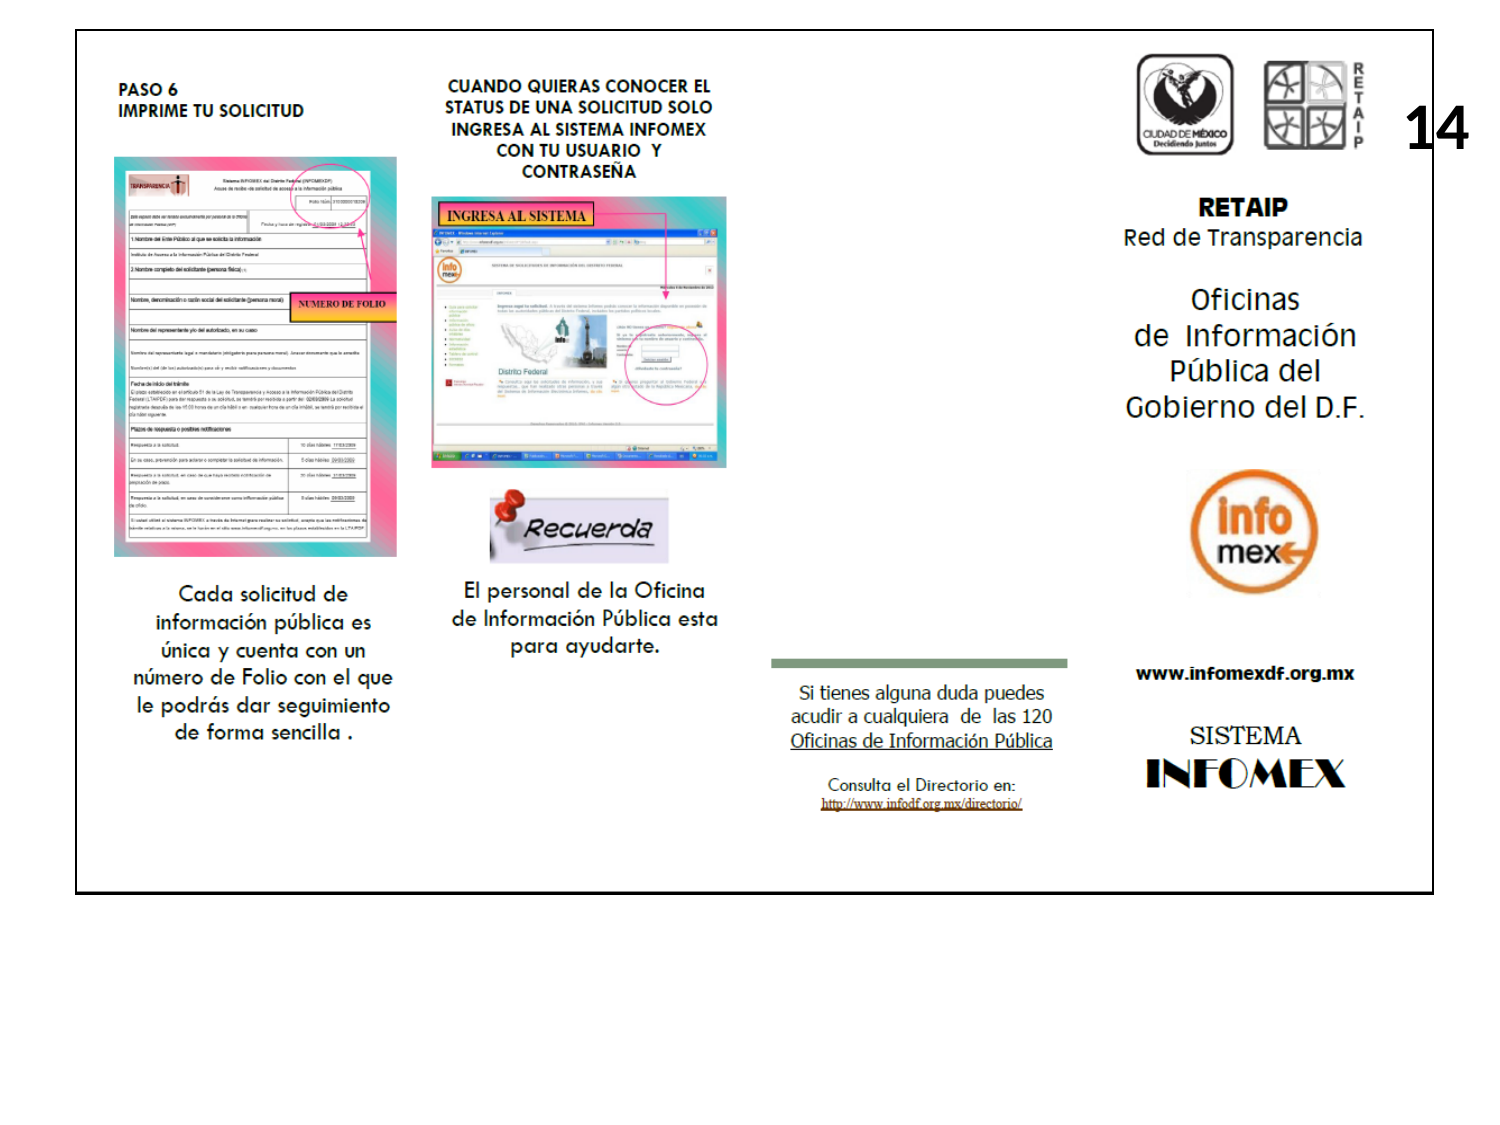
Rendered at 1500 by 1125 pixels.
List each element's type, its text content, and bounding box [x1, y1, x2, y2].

picture [76, 30, 1433, 894]
text_box 14 [1437, 75, 1496, 171]
